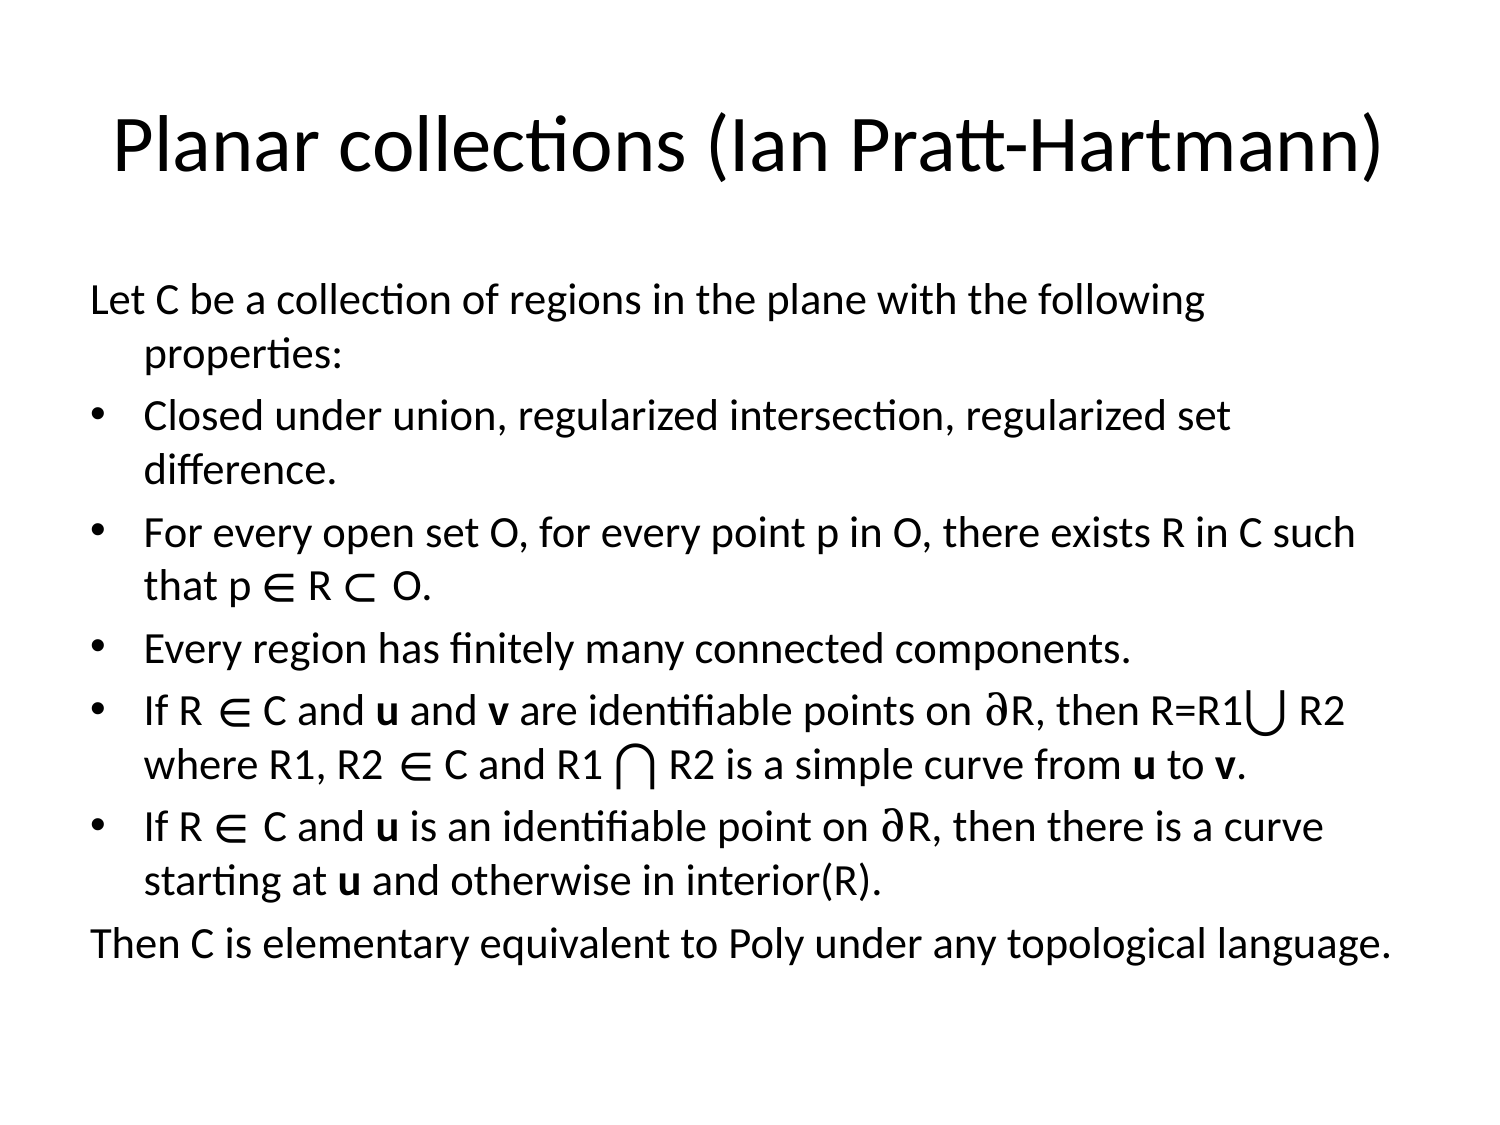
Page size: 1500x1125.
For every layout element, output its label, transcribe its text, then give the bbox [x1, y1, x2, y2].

title Planar collections (Ian Pratt-Hartmann) [75, 45, 1425, 233]
list Let C be a collection of regions in the plane with the following properties: Closed under union, regularized intersection, regularized set difference. For every open set O, for every point p in O, there exists R in C such that p ∈ R ⊂ O. Every region has finitely many connected components. If R ∈ C and u and v are identifiable points on ∂R, then R=R1⋃ R2 where R1, R2 ∈ C and R1 ⋂ R2 is a simple curve from u to v. If R ∈ C and u is an identifiable point on ∂R, then there is a curve starting at u and otherwise in interior(R). Then C is elementary equivalent to Poly under any topological language. [75, 262, 1425, 1005]
